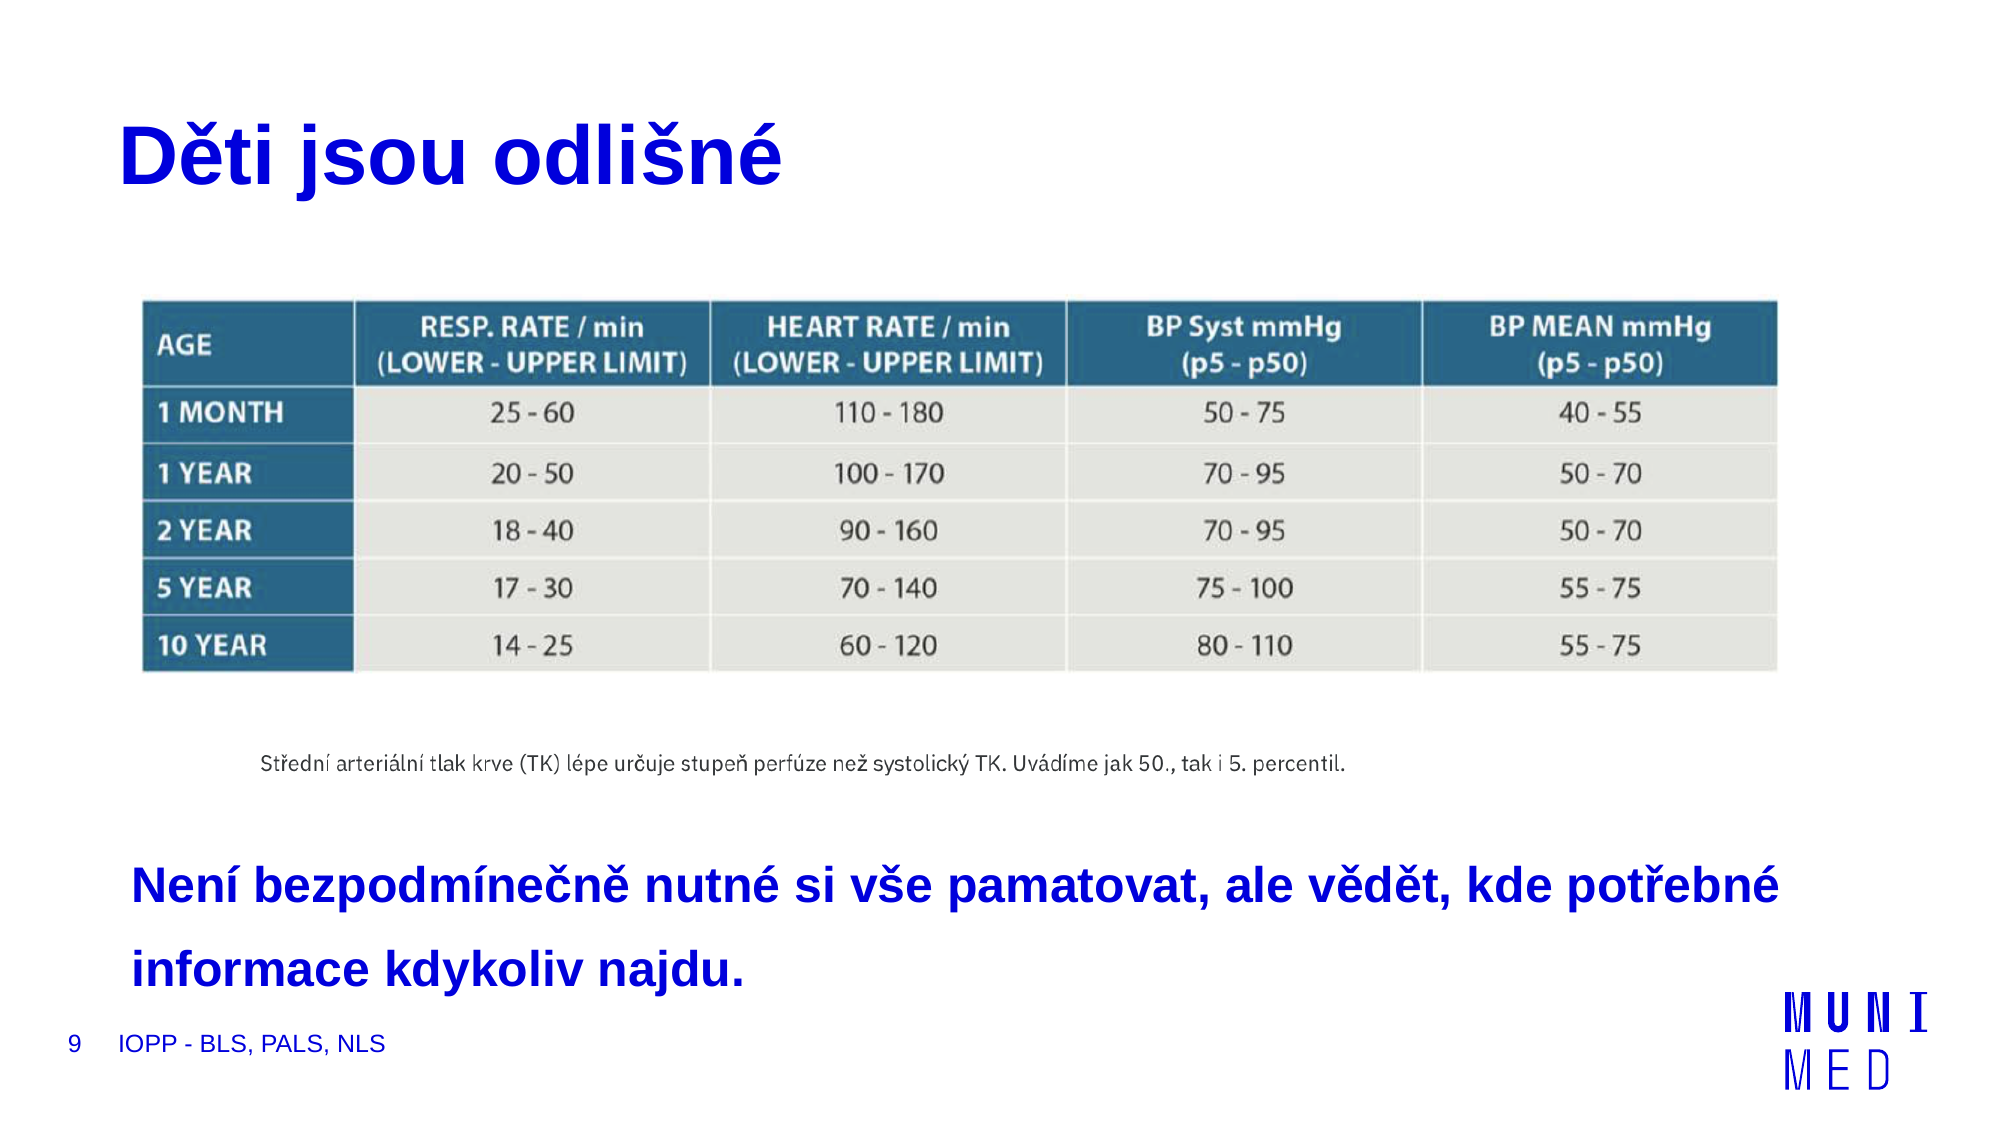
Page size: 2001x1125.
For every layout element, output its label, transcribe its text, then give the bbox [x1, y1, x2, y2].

title Děti jsou odlišné [118, 118, 1883, 193]
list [117, 282, 1883, 786]
text_box Není bezpodmínečně nutné si vše pamatovat, ale vědět, kde potřebné informace kdykoliv najdu. [131, 829, 1896, 904]
footer IOPP - BLS, PALS, NLS [118, 1021, 1418, 1063]
slide_number 9 [67, 1021, 110, 1063]
